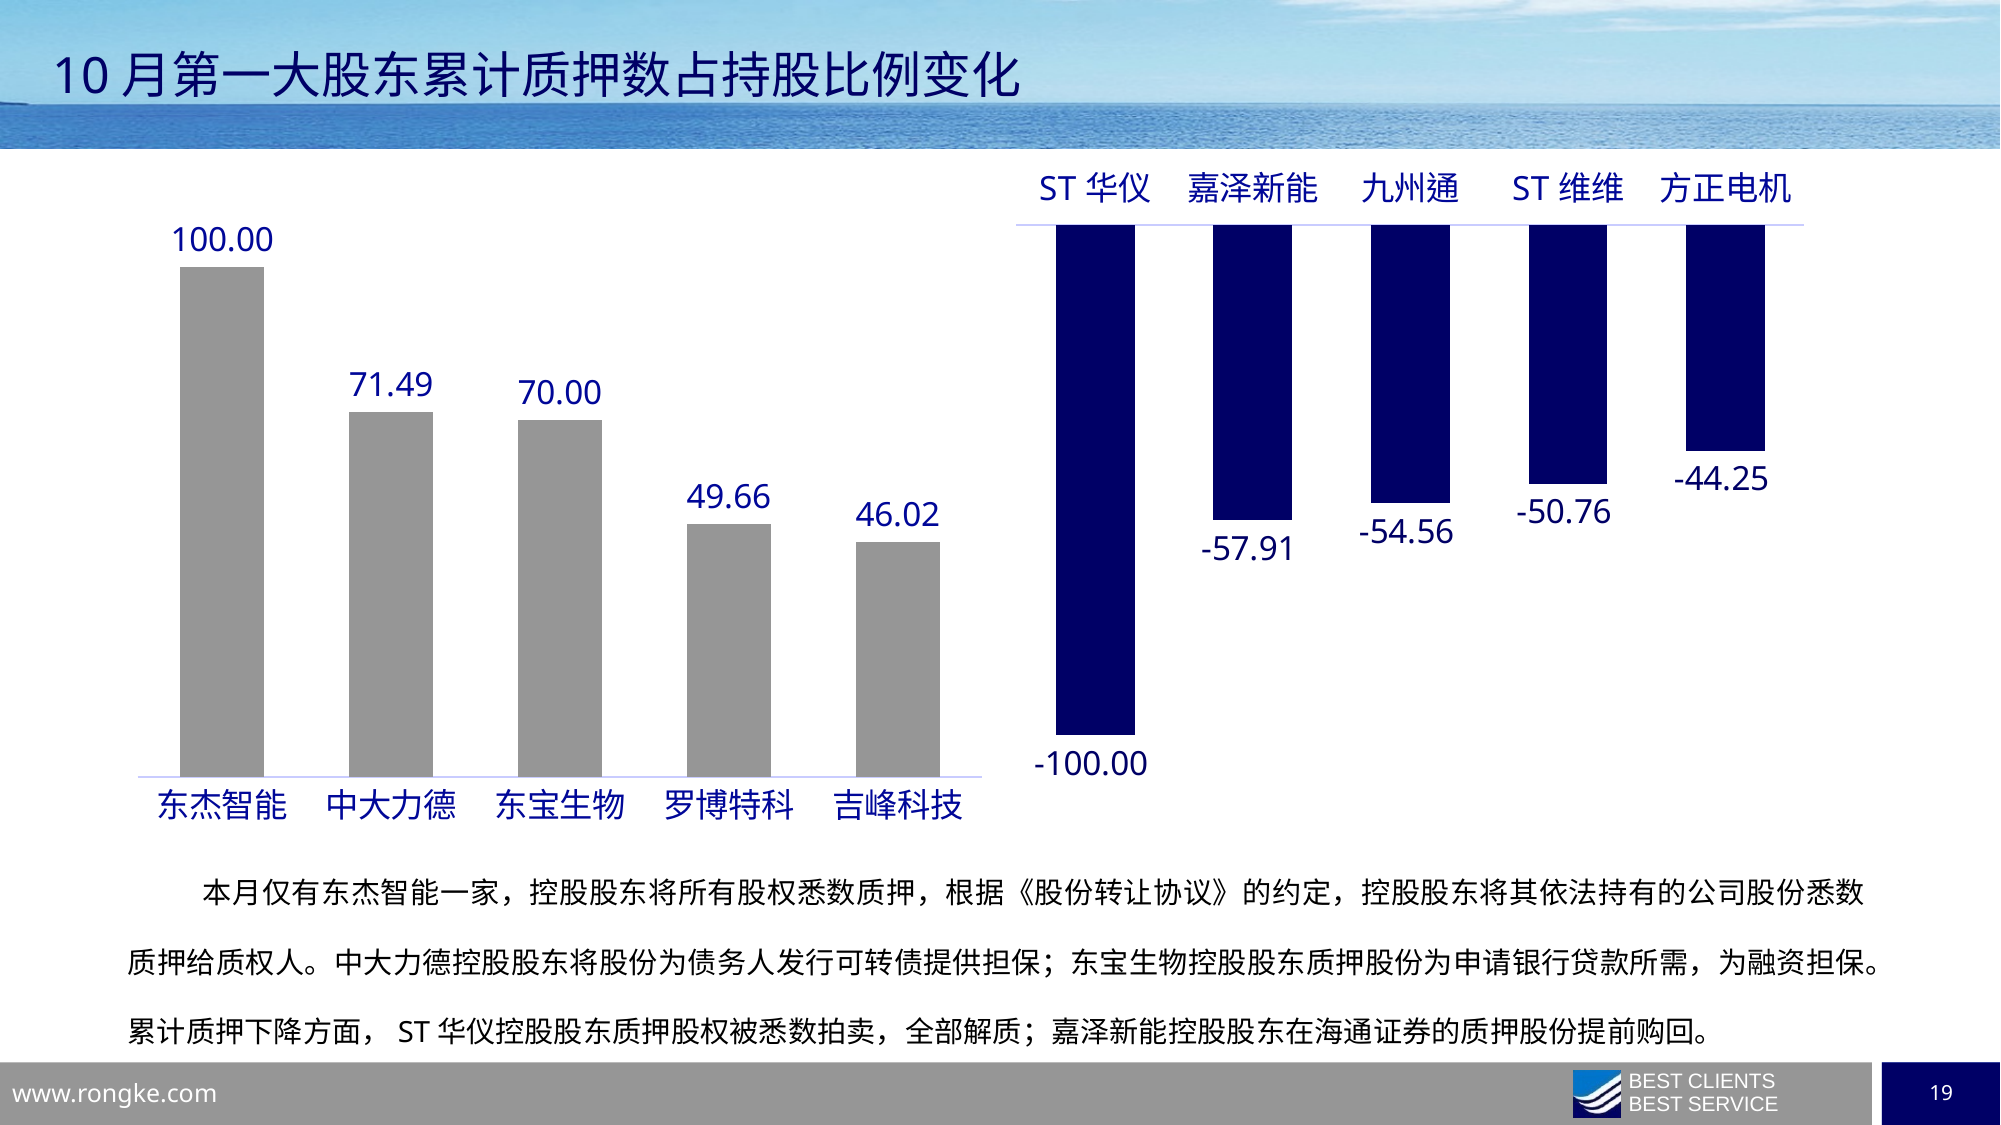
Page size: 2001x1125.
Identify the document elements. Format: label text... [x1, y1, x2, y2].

picture [0, 0, 2000, 149]
text_box 10月第一大股东累计质押数占持股比例变化 [37, 36, 1388, 120]
picture [1573, 1070, 1621, 1118]
text_box 本月仅有东杰智能一家，控股股东将所有股权悉数质押，根据《股份转让协议》的约定，控股股东将其依法持有的公司股份悉数质押给质权人。中大力德控股股东将股份为债务人发行可转债提供担保；东宝生物控股股东质押股份为申请银行贷款所需，为融资担保。累计质押下降方面，ST华仪控股股东质押股权被悉数拍卖，全部解质；嘉泽新能控股股东在海通证券的质押股份提前购回。 [112, 831, 1880, 1057]
chart [119, 150, 1821, 852]
